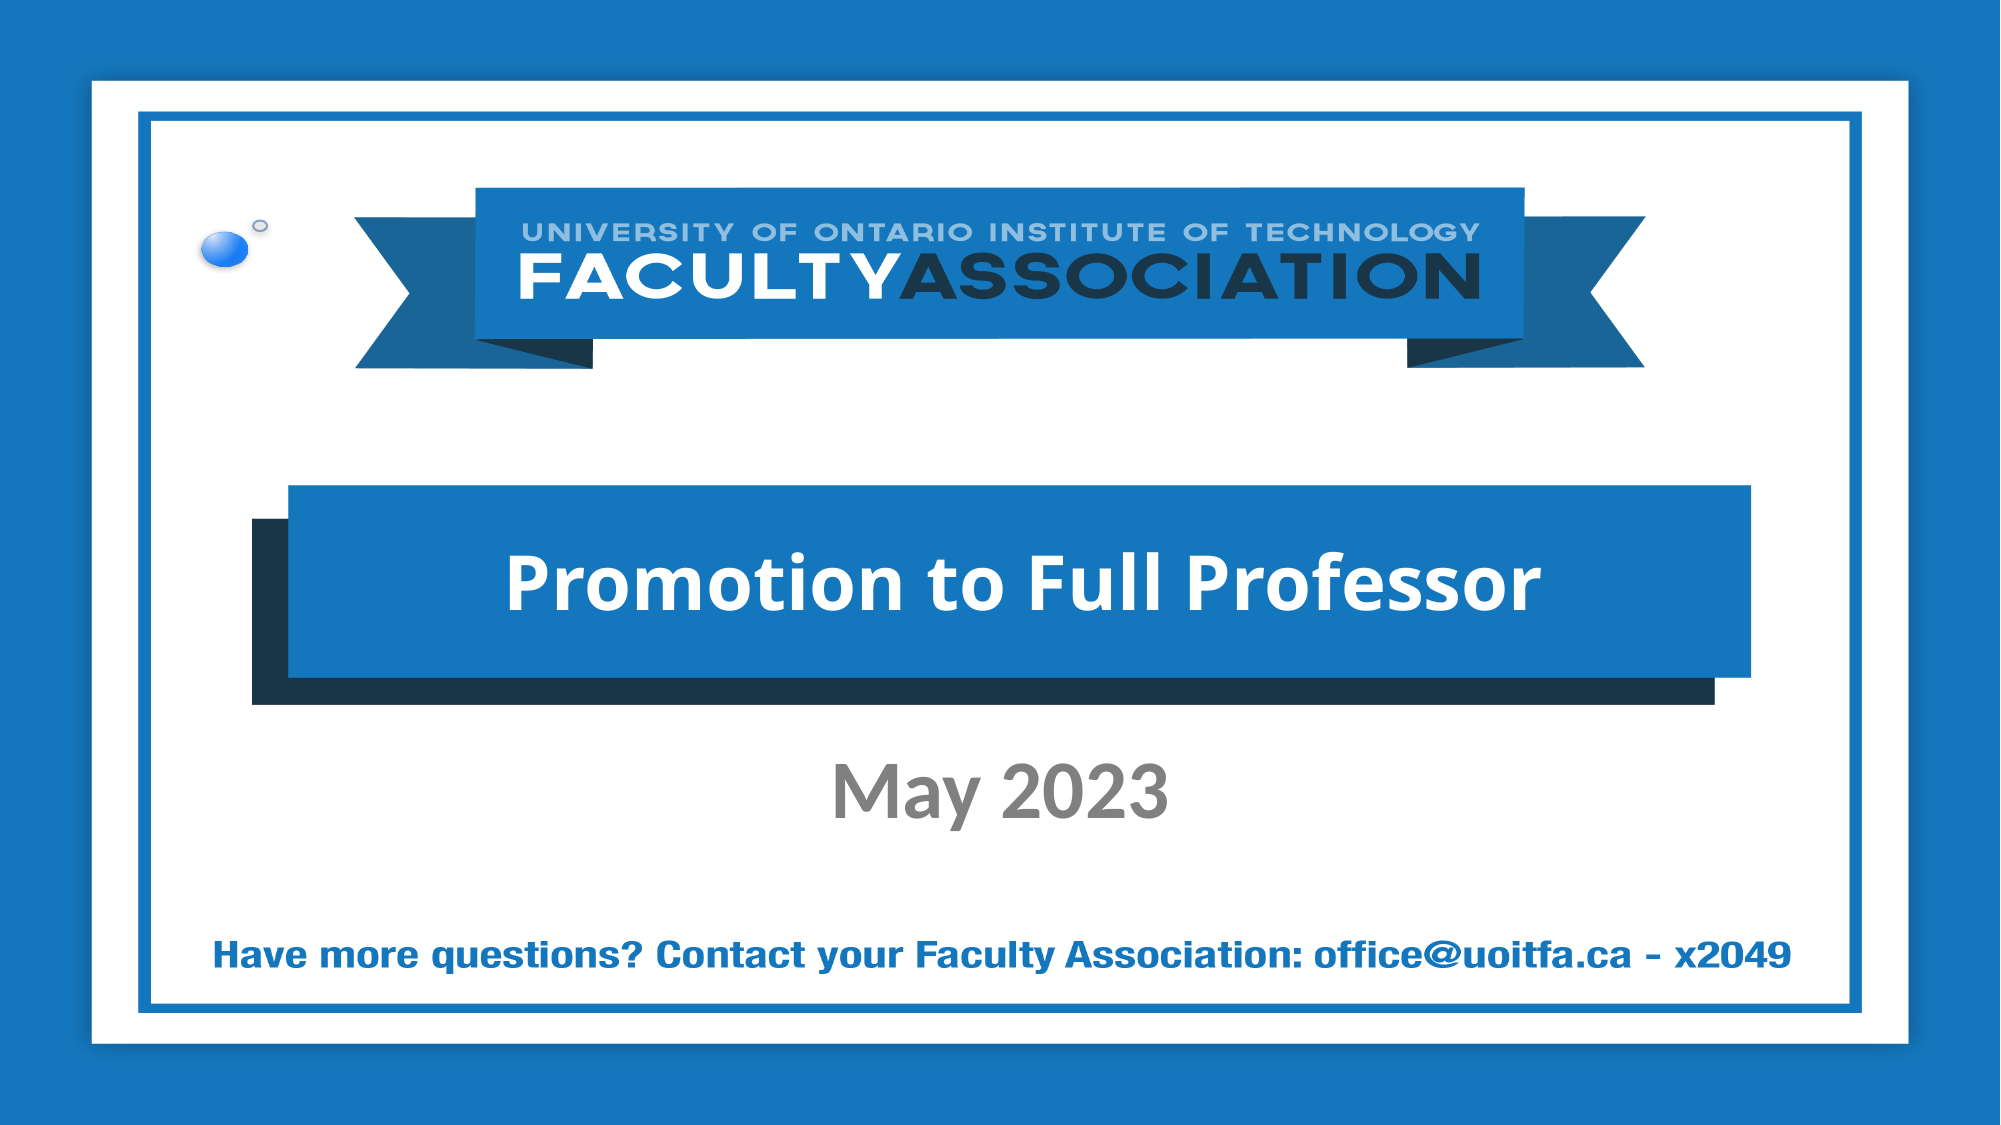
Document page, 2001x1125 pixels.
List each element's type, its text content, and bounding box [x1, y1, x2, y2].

title Promotion to Full Professor [338, 527, 1709, 634]
text_box May 2023 [300, 727, 1700, 858]
picture [0, 0, 2000, 1125]
